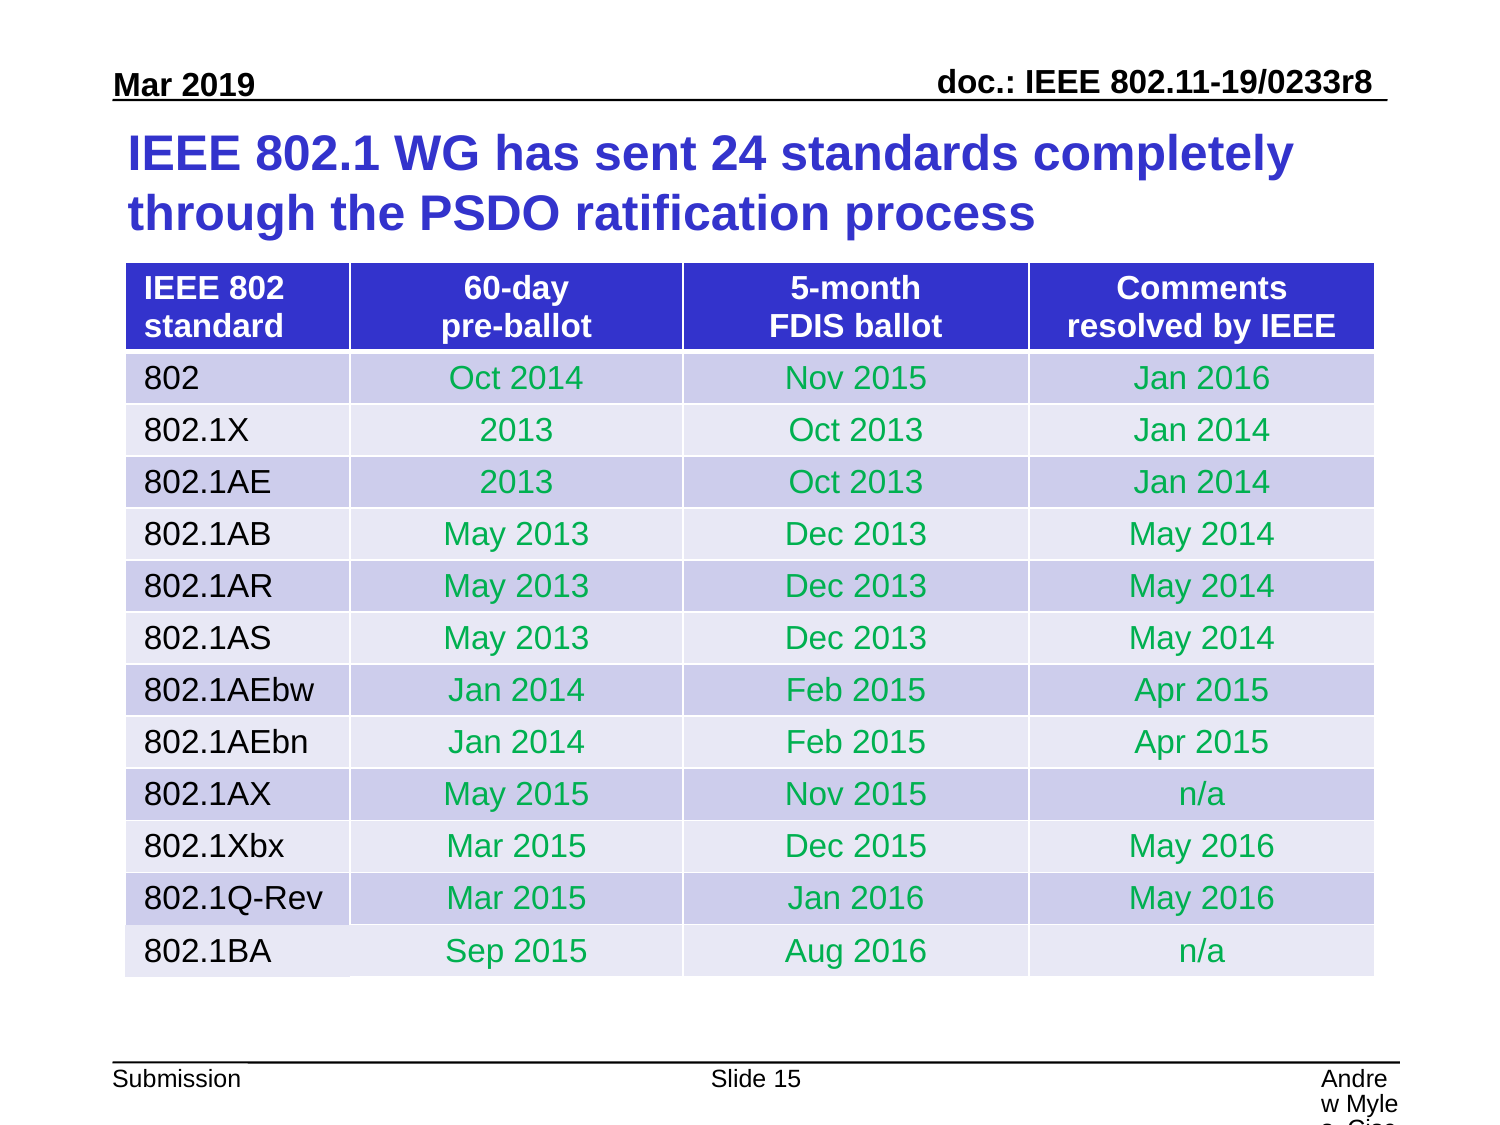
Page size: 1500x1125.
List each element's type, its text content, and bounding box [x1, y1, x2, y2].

table_cell May 2013 [351, 561, 682, 611]
table_cell Jan 2014 [351, 717, 682, 767]
table_header 60-day pre-ballot [351, 263, 682, 349]
table_cell 802.1AEbw [126, 665, 349, 715]
table_cell Dec 2015 [684, 821, 1028, 872]
table_cell 802.1BA [125, 925, 350, 977]
table_cell May 2013 [351, 509, 682, 559]
table_cell Nov 2015 [684, 769, 1028, 820]
table_cell Nov 2015 [684, 354, 1028, 403]
table_cell n/a [1030, 925, 1374, 976]
table_cell Dec 2013 [684, 509, 1028, 559]
table_cell 802.1AX [126, 769, 349, 820]
table_cell Aug 2016 [684, 925, 1028, 976]
table_cell Jan 2016 [1030, 354, 1374, 403]
table_cell May 2016 [1030, 821, 1374, 872]
table_cell Sep 2015 [350, 925, 682, 976]
table_cell 802.1AB [126, 509, 349, 559]
table_cell Apr 2015 [1030, 665, 1374, 715]
table_cell 802.1AE [126, 457, 349, 507]
table_cell Feb 2015 [684, 717, 1028, 767]
table_cell 802.1Xbx [126, 821, 349, 872]
table_cell Mar 2015 [351, 821, 682, 872]
table_cell Mar 2015 [351, 873, 682, 924]
table_cell 802.1Q-Rev [126, 873, 349, 925]
table_header Comments resolved by IEEE [1030, 263, 1374, 349]
table_cell 802.1AR [126, 561, 349, 611]
table_cell May 2014 [1030, 561, 1374, 611]
table_cell May 2015 [351, 769, 682, 820]
table_cell Jan 2016 [684, 873, 1028, 924]
table_header 5-month FDIS ballot [684, 263, 1028, 349]
table_cell Dec 2013 [684, 561, 1028, 611]
table_cell 802.1X [126, 405, 349, 455]
table_cell 802 [126, 354, 349, 403]
table_cell 2013 [351, 405, 682, 455]
footer Andrew Myles, Cisco [1320, 1061, 1402, 1093]
table_cell Jan 2014 [1030, 405, 1374, 455]
table_cell May 2016 [1030, 873, 1374, 924]
table_cell Dec 2013 [684, 613, 1028, 663]
table_header IEEE 802 standard [126, 263, 349, 349]
slide_number Slide 15 [709, 1061, 803, 1093]
table_cell Oct 2013 [684, 405, 1028, 455]
table_cell 2013 [351, 457, 682, 507]
table_cell n/a [1030, 769, 1374, 820]
table_cell May 2014 [1030, 613, 1374, 663]
table_cell Jan 2014 [351, 665, 682, 715]
table_cell Feb 2015 [684, 665, 1028, 715]
table_cell May 2013 [351, 613, 682, 663]
table_cell Jan 2014 [1030, 457, 1374, 507]
table_cell 802.1AS [126, 613, 349, 663]
table_cell May 2014 [1030, 509, 1374, 559]
table_cell Oct 2013 [684, 457, 1028, 507]
table_cell 802.1AEbn [126, 717, 349, 767]
title IEEE 802.1 WG has sent 24 standards completely through the PSDO ratification process [112, 112, 1388, 288]
table_cell Oct 2014 [351, 354, 682, 403]
table_cell Apr 2015 [1030, 717, 1374, 767]
